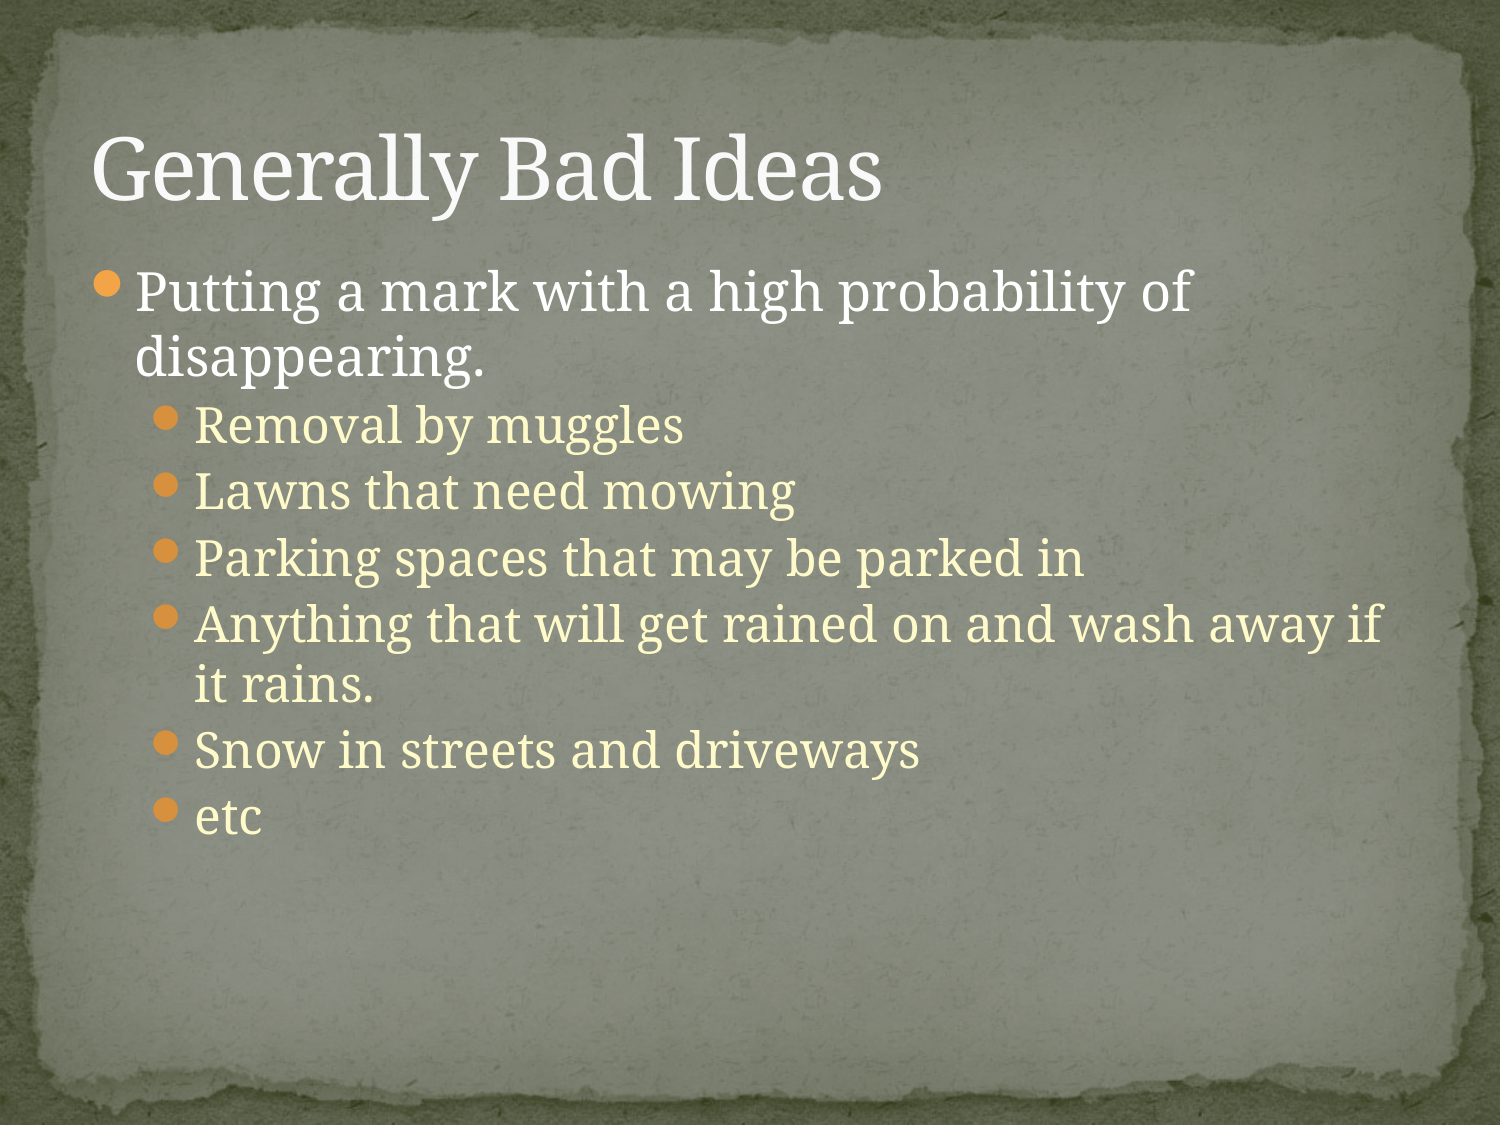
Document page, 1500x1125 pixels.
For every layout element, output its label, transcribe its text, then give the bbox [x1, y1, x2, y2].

list Putting a mark with a high probability of disappearing. Removal by muggles Lawns that need mowing Parking spaces that may be parked in Anything that will get rained on and wash away if it rains. Snow in streets and driveways etc [75, 249, 1425, 1000]
title Generally Bad Ideas [74, 24, 1425, 225]
